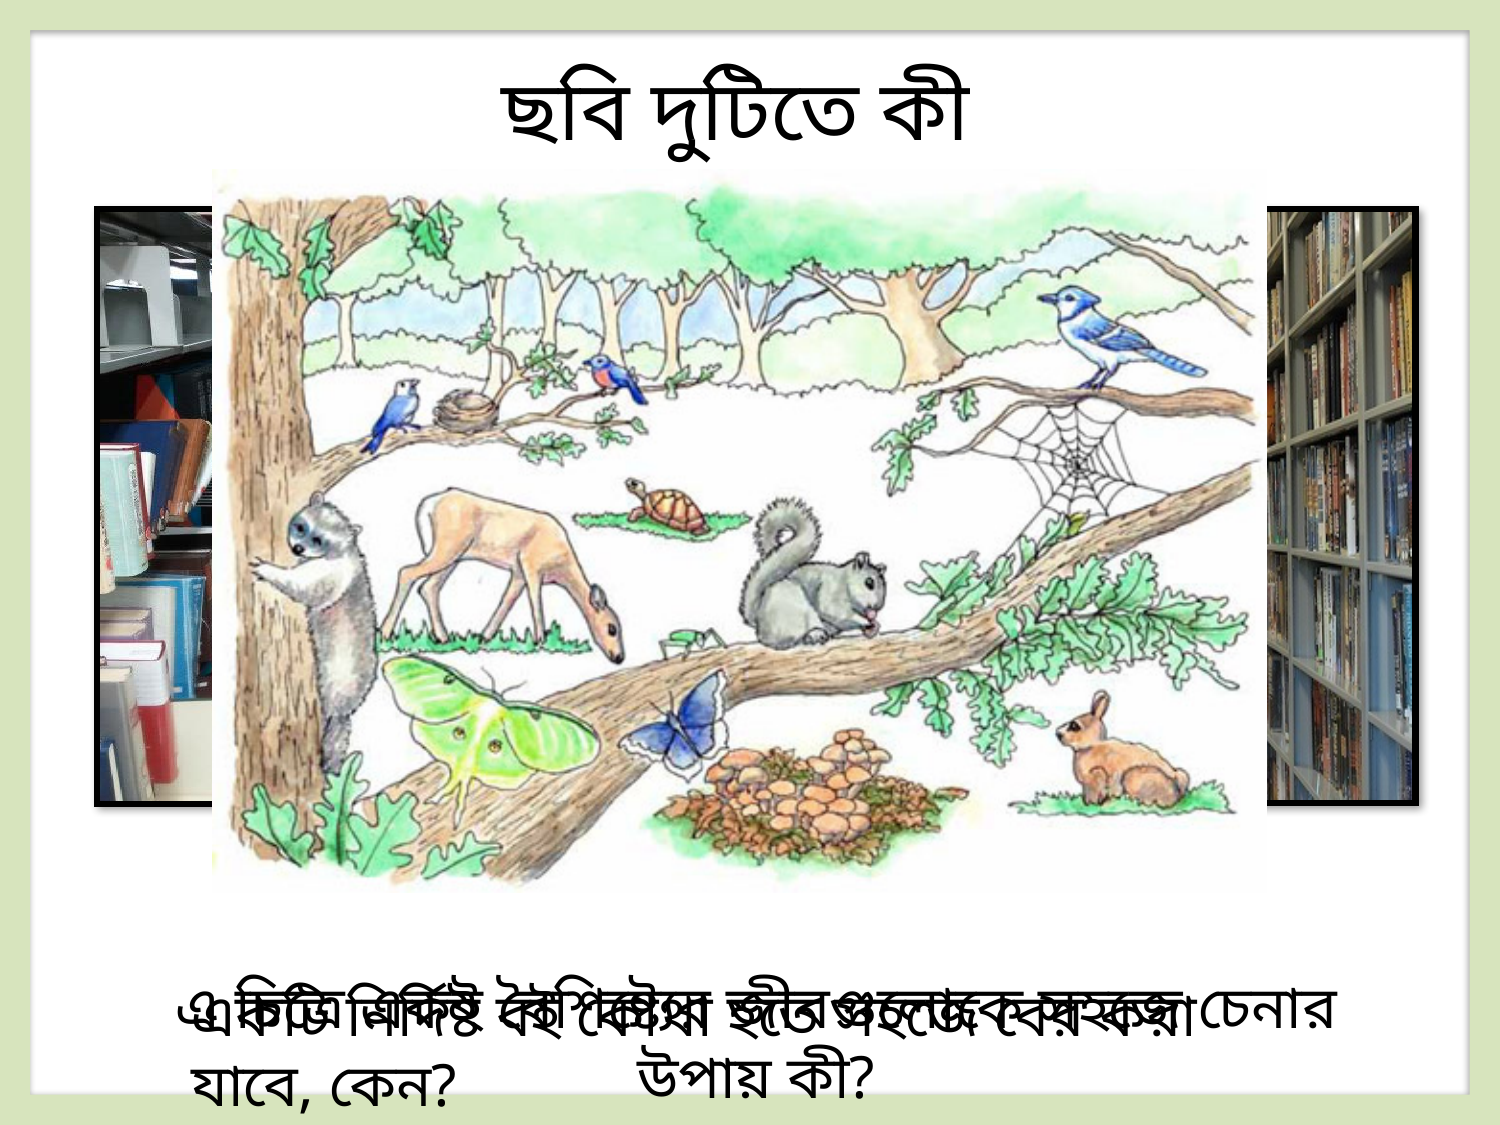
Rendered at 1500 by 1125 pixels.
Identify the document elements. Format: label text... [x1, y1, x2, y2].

picture [99, 169, 1413, 893]
text_box একটি নির্দিষ্ট বই কোথা হতে সহজে বের করা যাবে, কেন? [176, 970, 1302, 1125]
text_box ছবি দুটিতে কী দেখছ? [312, 49, 1138, 168]
text_box এ চিত্রে একই বৈশিষ্ট্যের জীবগুলোকে সহজে চেনার উপায় কী? [99, 962, 1413, 1118]
text_box [0, 0, 1500, 1125]
